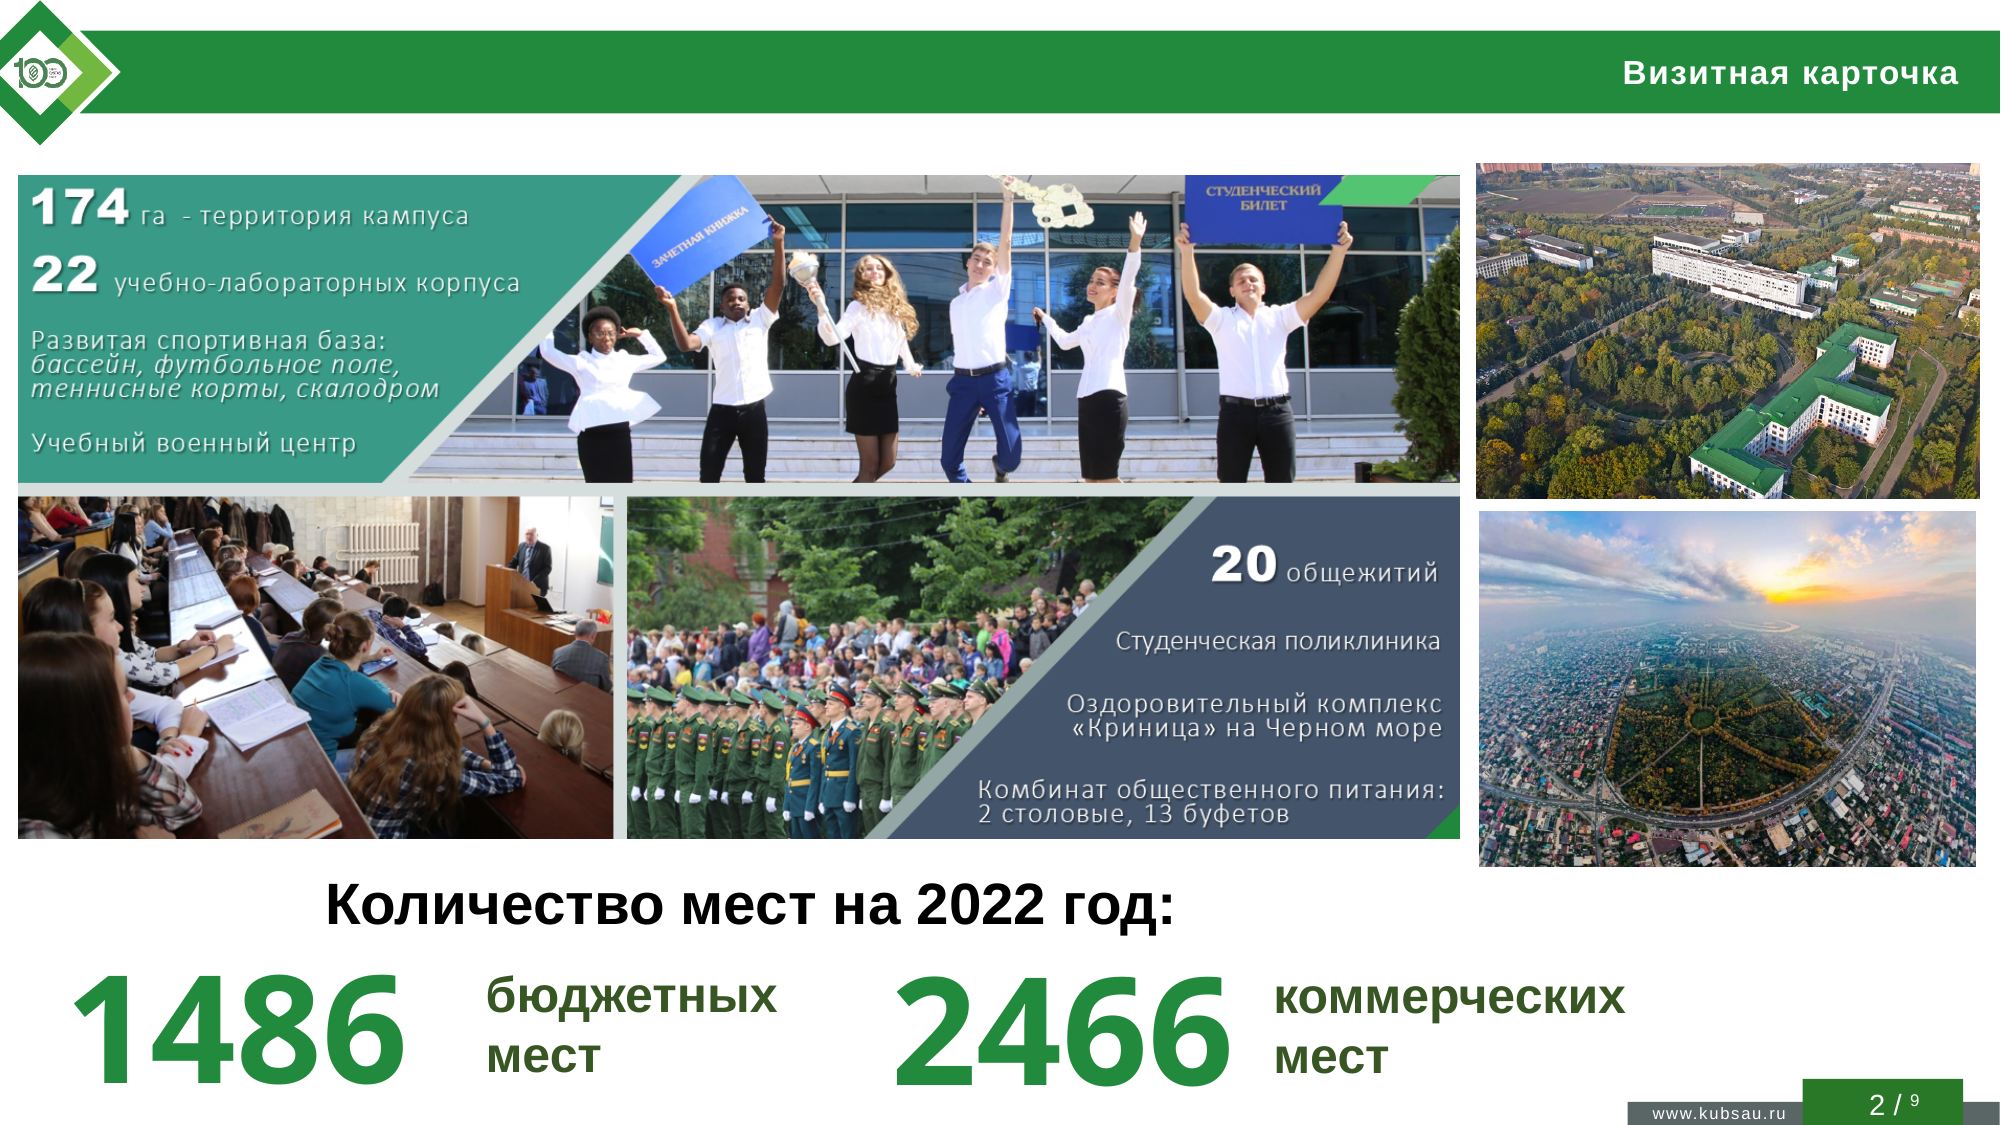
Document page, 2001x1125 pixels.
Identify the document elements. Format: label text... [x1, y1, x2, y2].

picture [14, 58, 67, 88]
text_box Визитная карточка [131, 56, 1970, 96]
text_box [57, 926, 816, 1124]
picture [1476, 163, 1980, 499]
picture [1479, 511, 1976, 867]
text_box Количество мест на 2022 год: [310, 858, 1203, 944]
slide_number 2 / 9 [1803, 1073, 1935, 1125]
picture [17, 175, 1460, 839]
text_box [845, 928, 1662, 1125]
